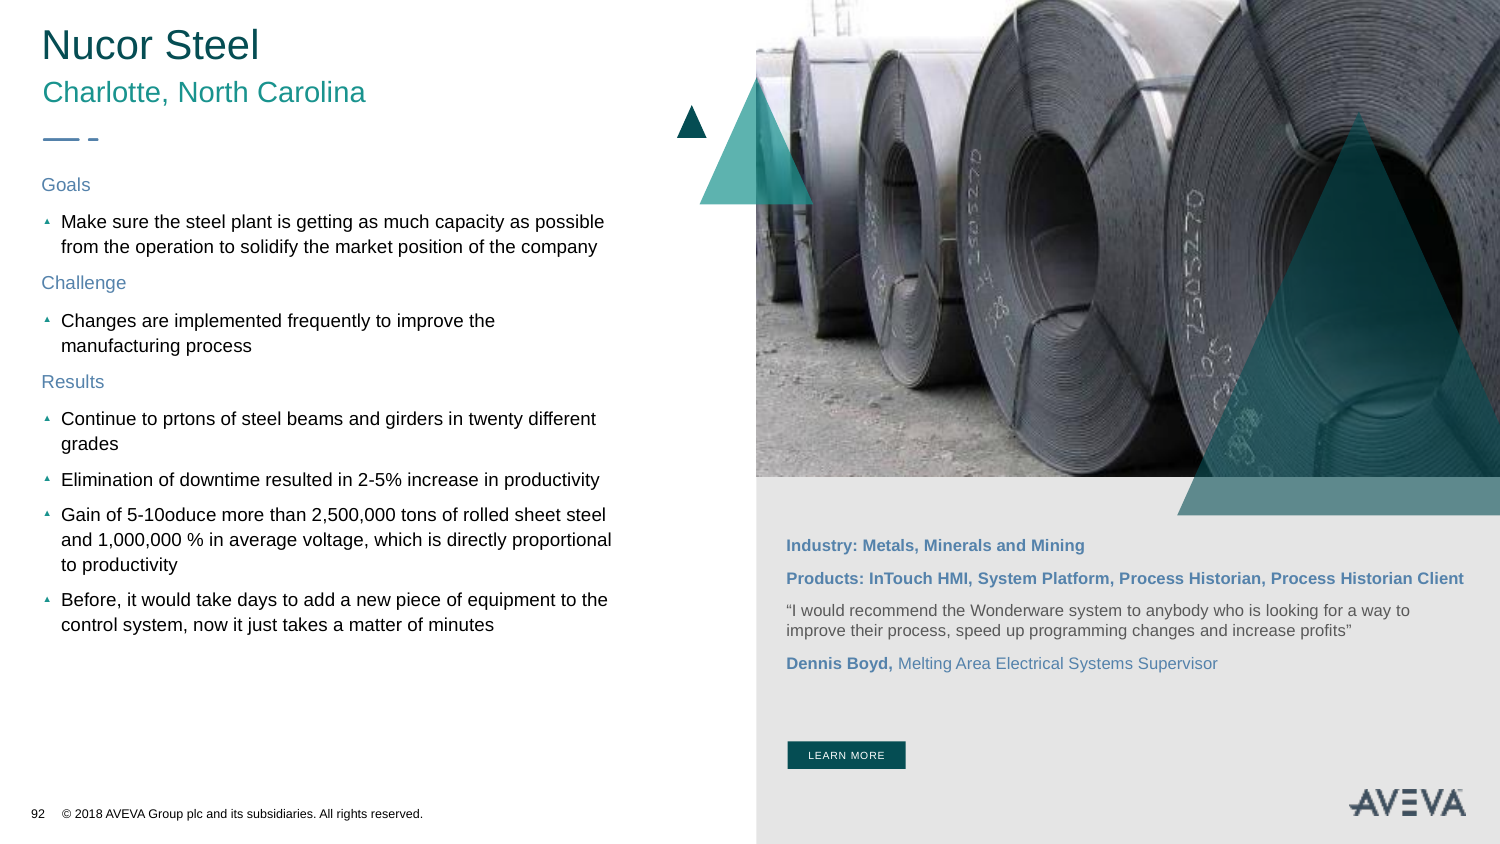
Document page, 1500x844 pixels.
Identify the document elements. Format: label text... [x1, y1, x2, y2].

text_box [676, 77, 1500, 516]
list Goals Make sure the steel plant is getting as much capacity as possible from the operation to solidify the market position of the company Challenge Changes are implemented frequently to improve the manufacturing process Results Continue to prtons of steel beams and girders in twenty different grades Elimination of downtime resulted in 2-5% increase in productivity Gain of 5-10oduce more than 2,500,000 tons of rolled sheet steel and 1,000,000 % in average voltage, which is directly proportional to productivity Before, it would take days to add a new piece of equipment to the control system, now it just takes a matter of minutes [41, 172, 657, 734]
picture [756, 0, 1500, 77]
list Nucor Steel Charlotte, North Carolina [41, 30, 657, 127]
footer © 2018 AVEVA Group plc and its subsidiaries. All rights reserved. [62, 806, 946, 829]
text_box LEARN MORE [787, 740, 907, 770]
list Industry: Metals, Minerals and Mining Products: InTouch HMI, System Platform, Process Historian, Process Historian Client “I would recommend the Wonderware system to anybody who is looking for a way to improve their process, speed up programming changes and increase profits” Dennis Boyd, Melting Area Electrical Systems Supervisor [756, 516, 1500, 844]
